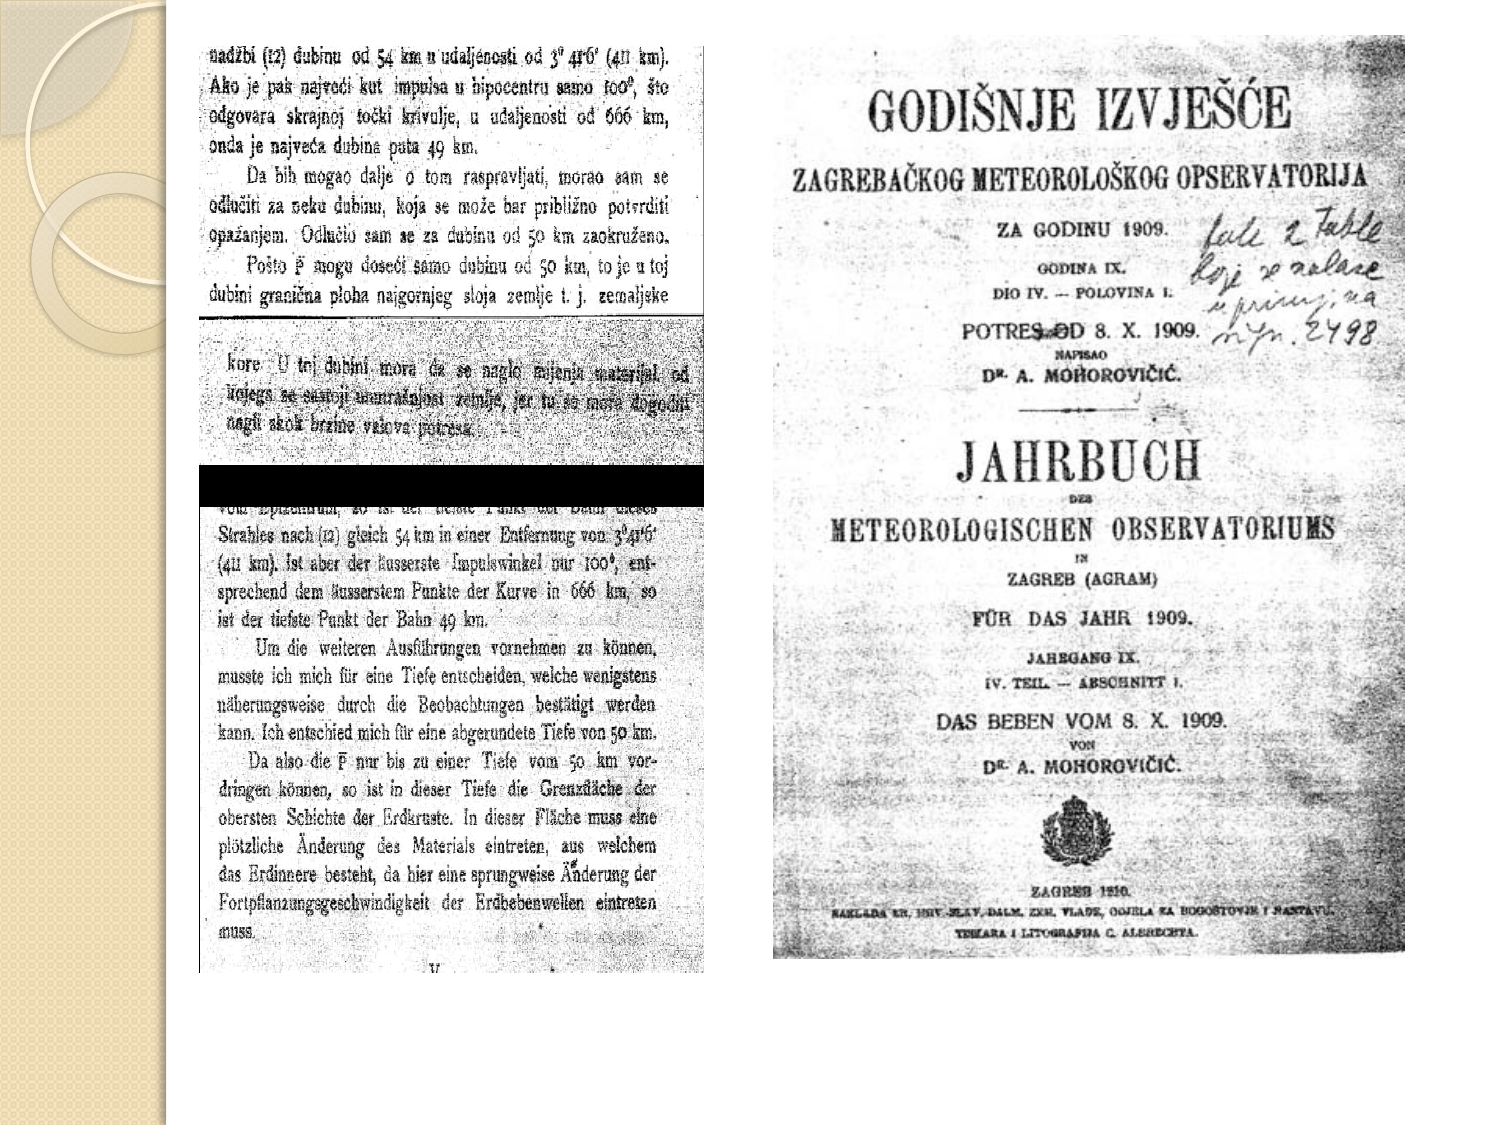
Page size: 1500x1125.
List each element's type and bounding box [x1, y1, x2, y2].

picture [773, 34, 1405, 959]
picture [198, 46, 704, 973]
